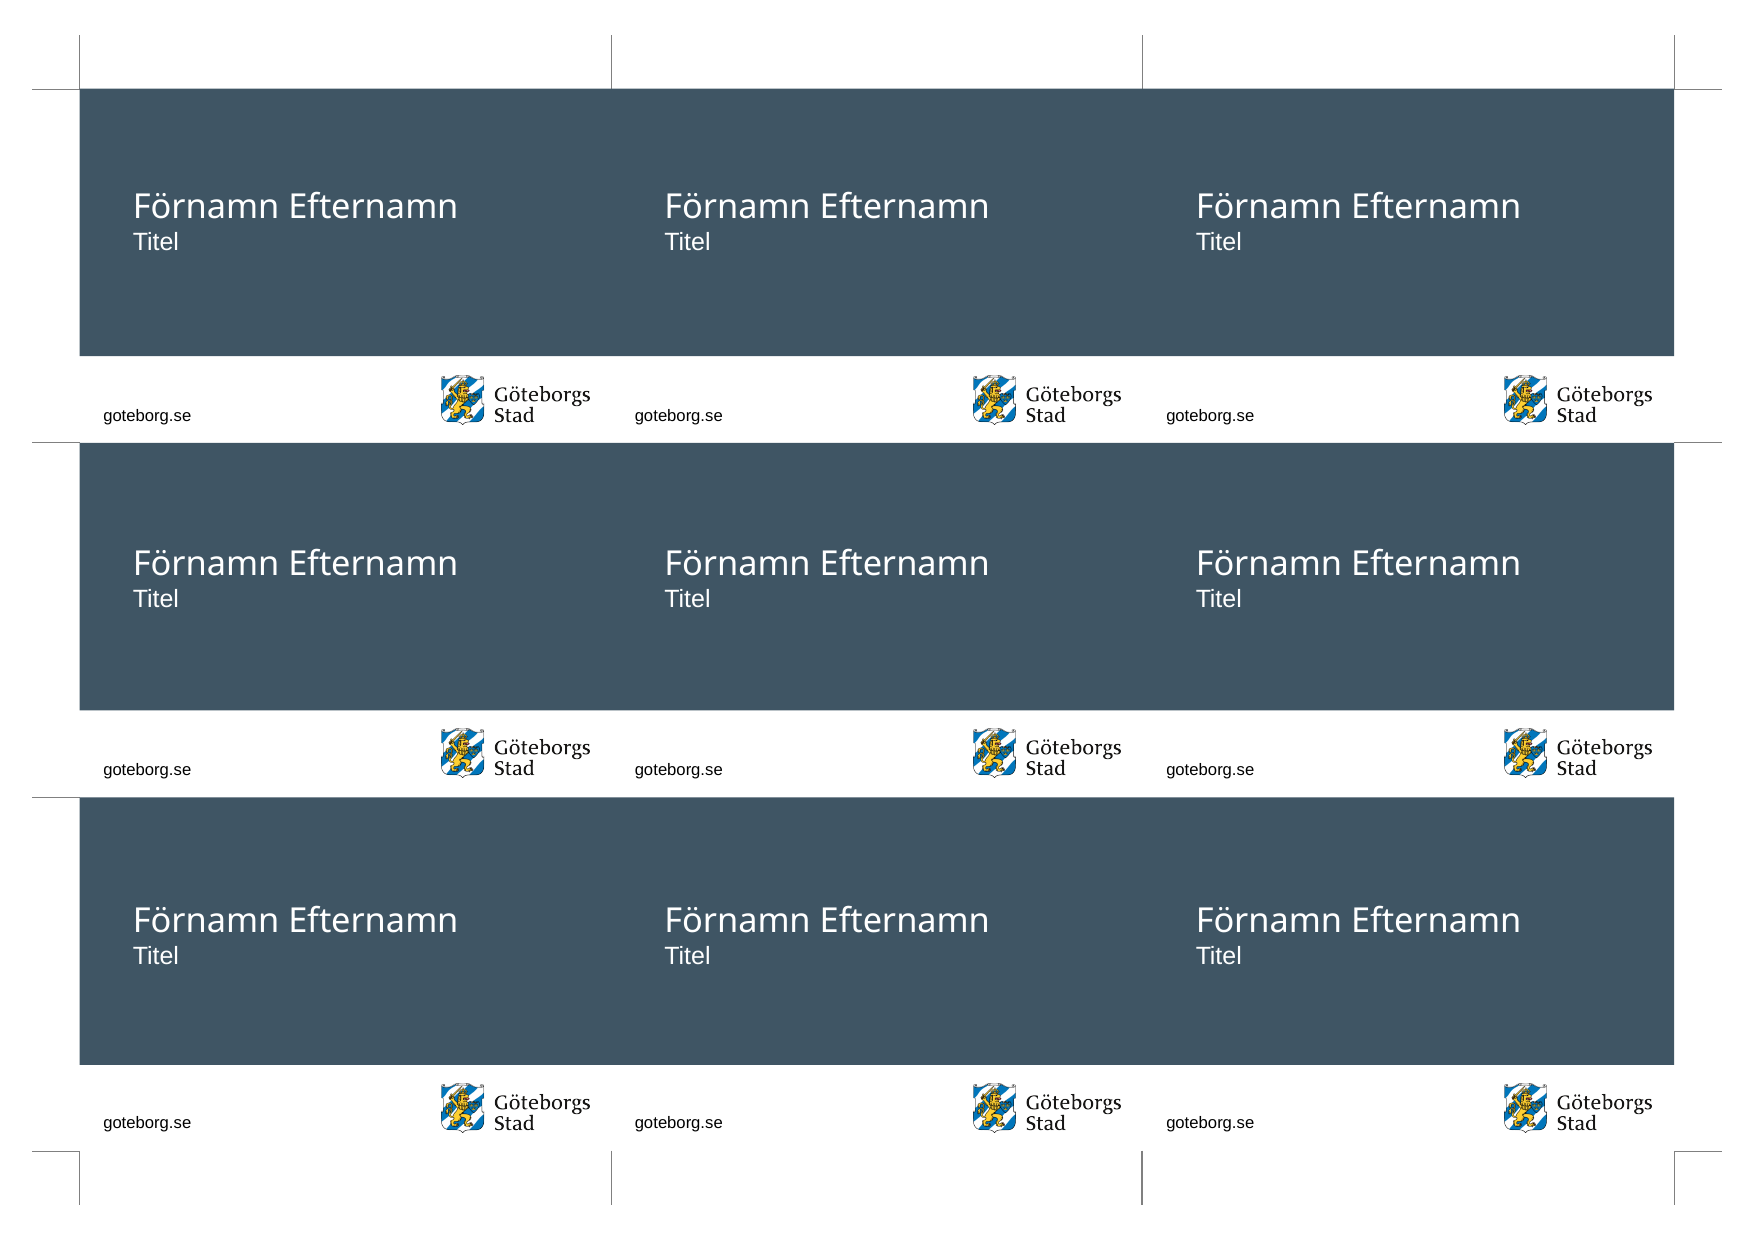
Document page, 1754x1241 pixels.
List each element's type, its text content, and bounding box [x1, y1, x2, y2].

list Förnamn Efternamn Titel [132, 902, 559, 977]
picture [973, 375, 1121, 425]
picture [1504, 1083, 1652, 1133]
list Förnamn Efternamn Titel [1195, 188, 1622, 264]
list Förnamn Efternamn Titel [664, 902, 1090, 977]
list Förnamn Efternamn Titel [664, 188, 1090, 264]
picture [441, 375, 590, 425]
list Förnamn Efternamn Titel [1195, 545, 1622, 621]
picture [441, 1083, 590, 1133]
picture [1504, 728, 1652, 778]
picture [973, 1083, 1121, 1133]
picture [1504, 375, 1652, 425]
list Förnamn Efternamn Titel [664, 545, 1090, 621]
list Förnamn Efternamn Titel [132, 545, 559, 621]
list Förnamn Efternamn Titel [132, 188, 559, 264]
picture [973, 728, 1121, 778]
list Förnamn Efternamn Titel [1195, 902, 1622, 977]
picture [441, 728, 590, 778]
